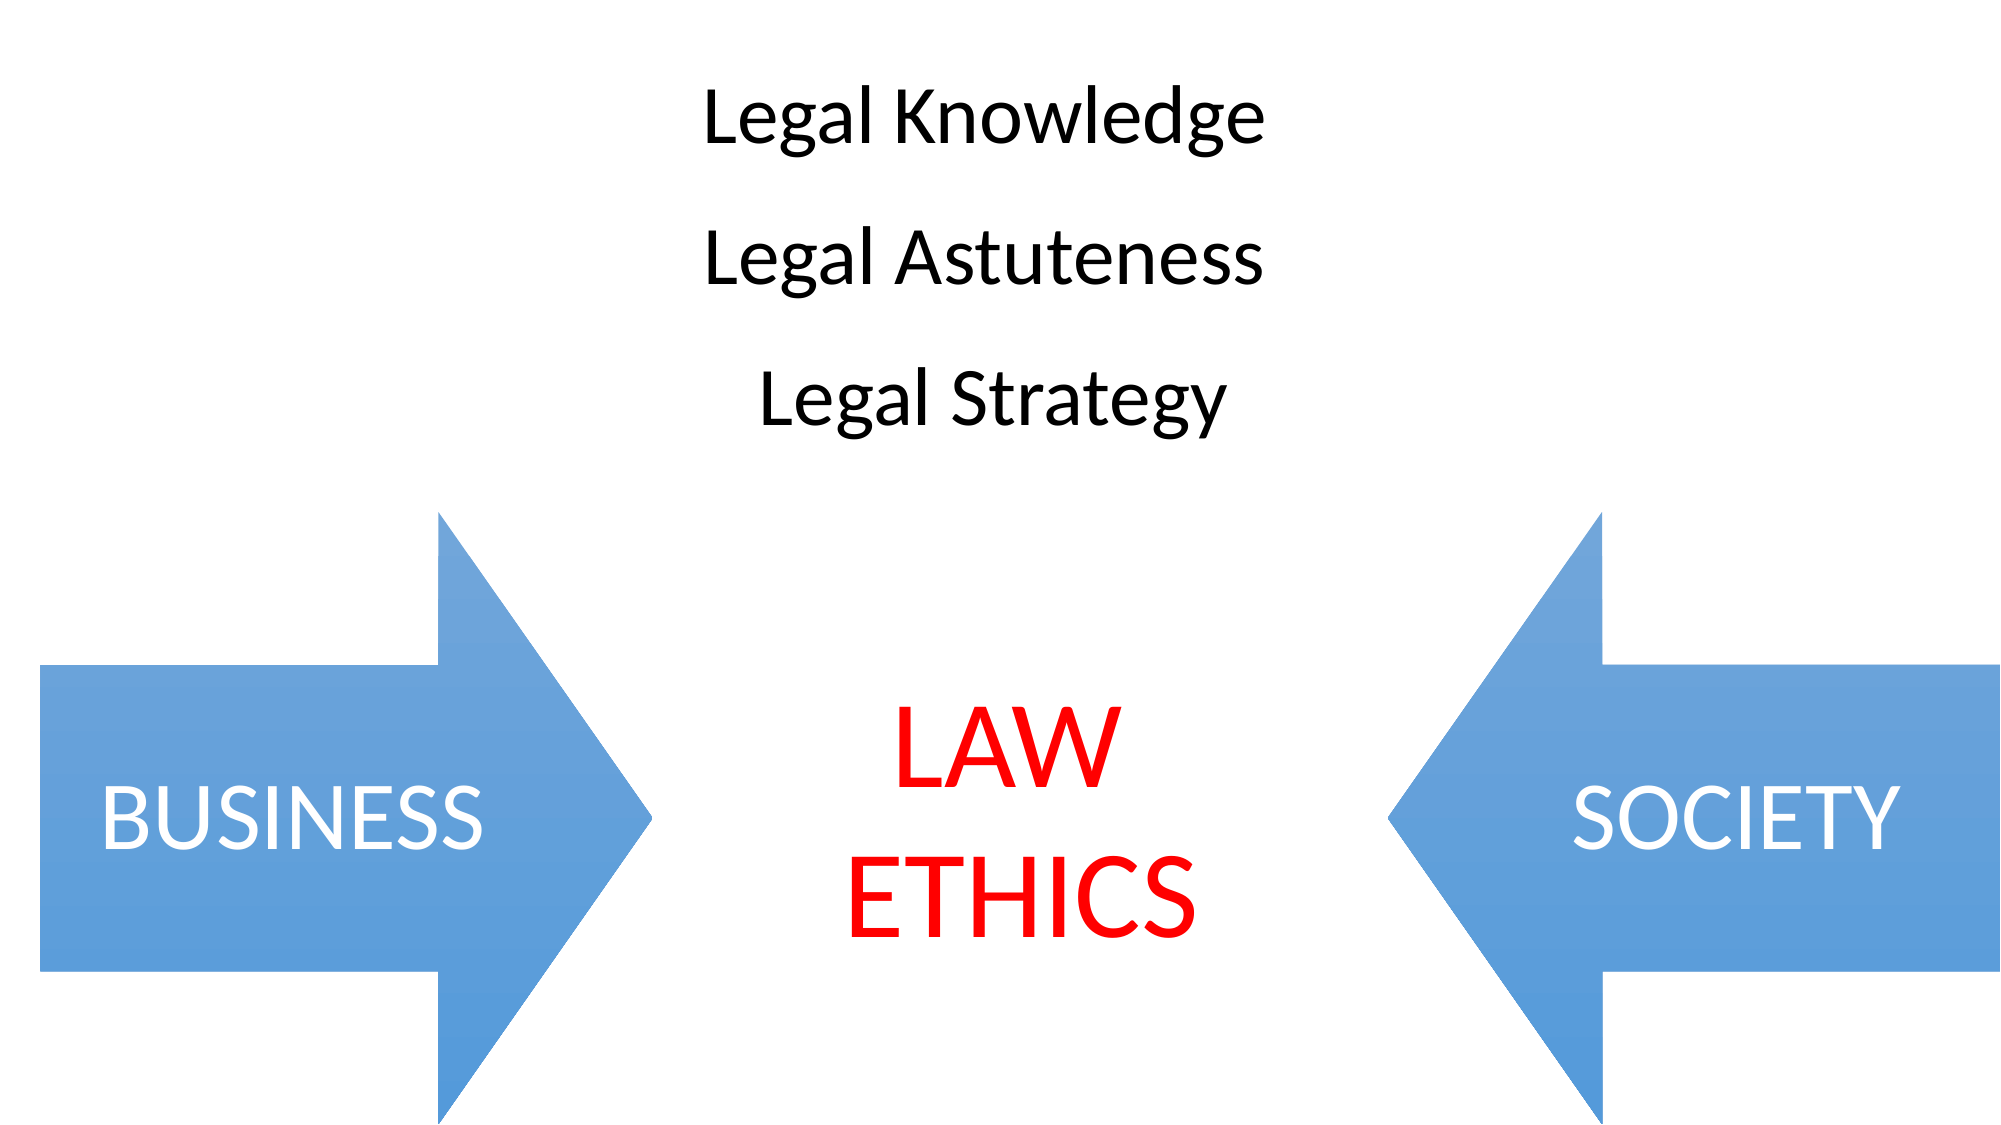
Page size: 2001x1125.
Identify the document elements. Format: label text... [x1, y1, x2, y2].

list Legal Knowledge Legal Astuteness Legal Strategy [69, 33, 1863, 511]
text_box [0, 511, 2000, 1125]
